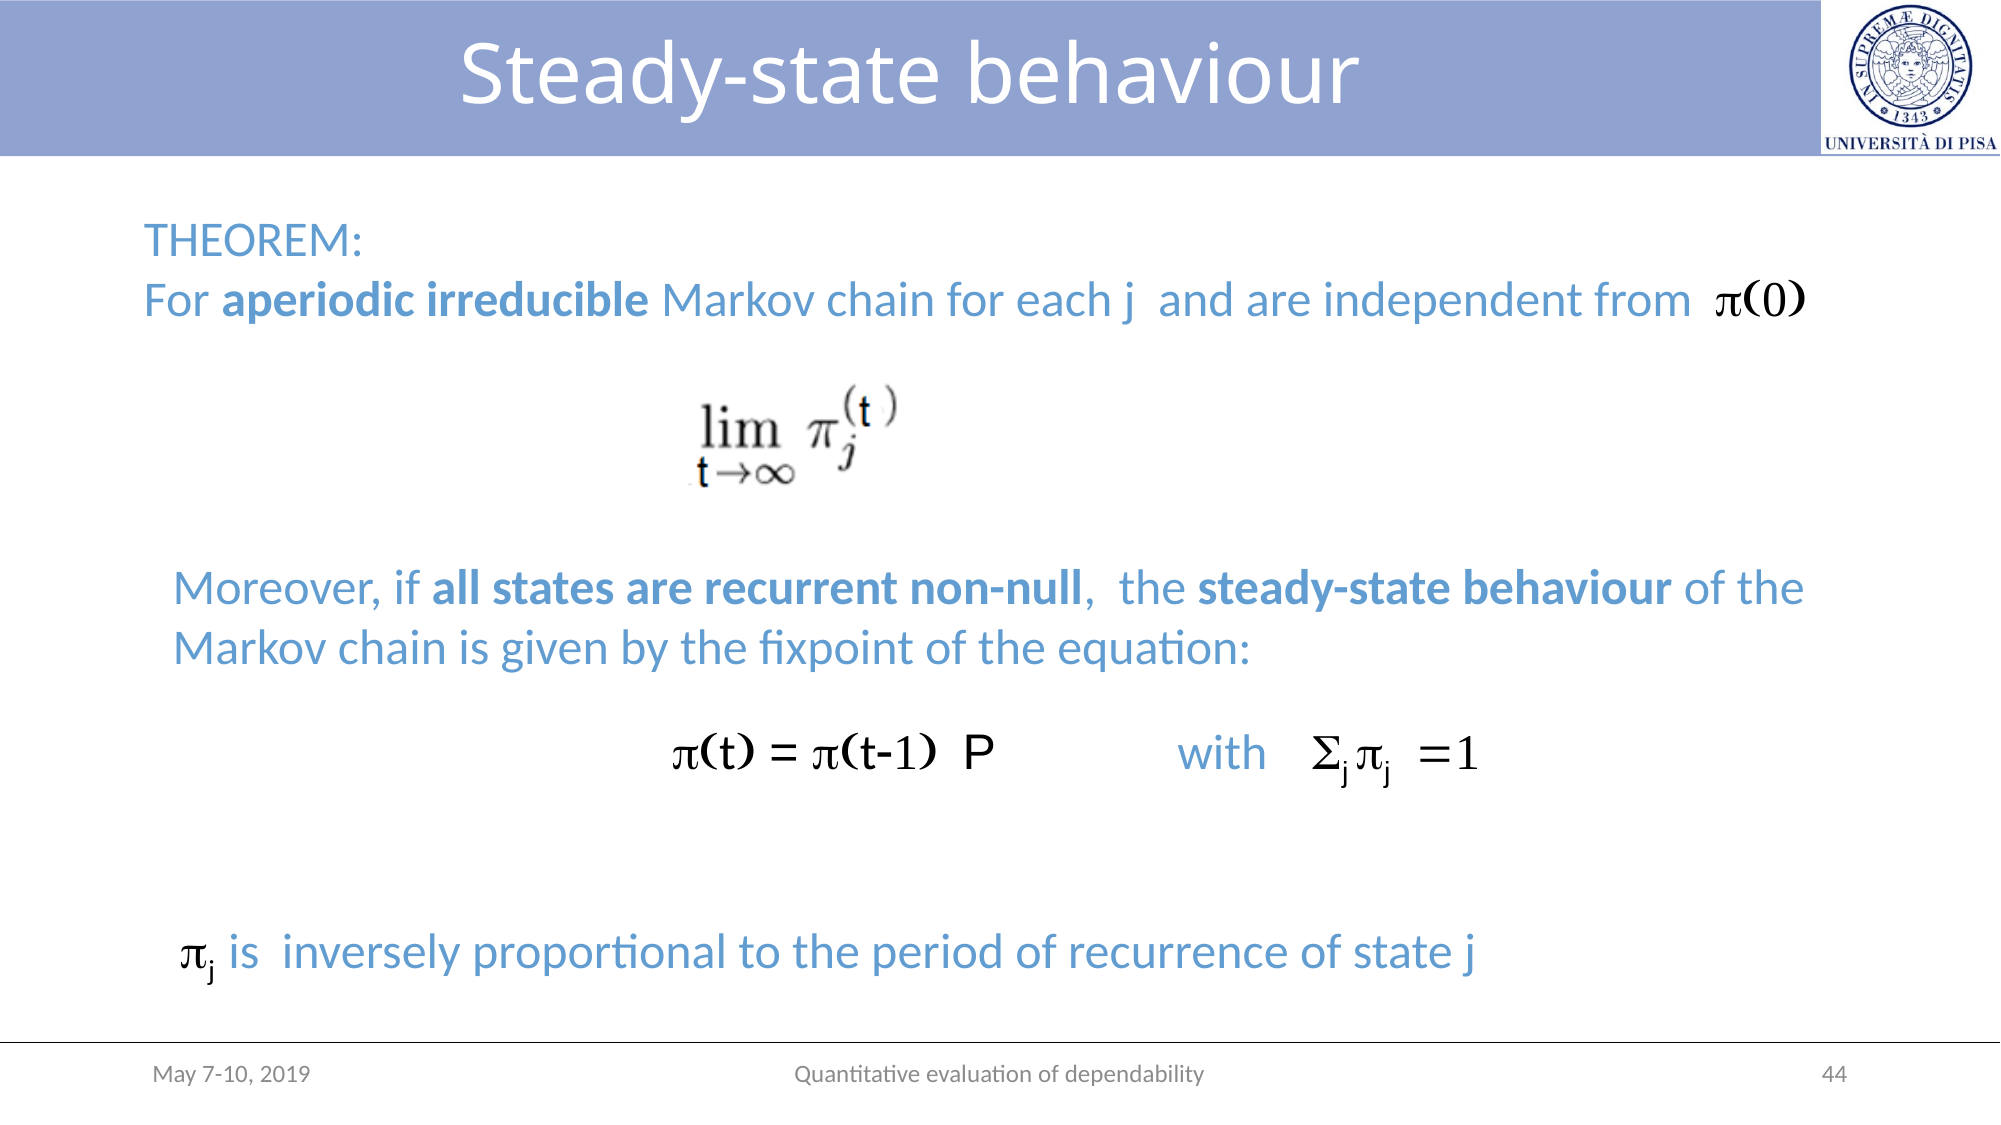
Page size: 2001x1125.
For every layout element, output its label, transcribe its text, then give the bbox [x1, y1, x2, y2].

picture [662, 368, 945, 507]
text_box THEOREM: For aperiodic irreducible Markov chain for each j and are independent from p(0) [129, 198, 1912, 529]
text_box Moreover, if all states are recurrent non-null, the steady-state behaviour of the Markov chain is given by the fixpoint of the equation: p(t) = p(t-1) P with Sj pj =1 [157, 547, 1842, 916]
text_box pj is inversely proportional to the period of recurrence of state j [165, 910, 1492, 994]
slide_number 44 [1412, 1042, 1863, 1103]
title Steady-state behaviour [0, 0, 1822, 154]
footer Quantitative evaluation of dependability [662, 1042, 1338, 1103]
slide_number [137, 1042, 588, 1103]
picture [1822, 0, 2000, 154]
